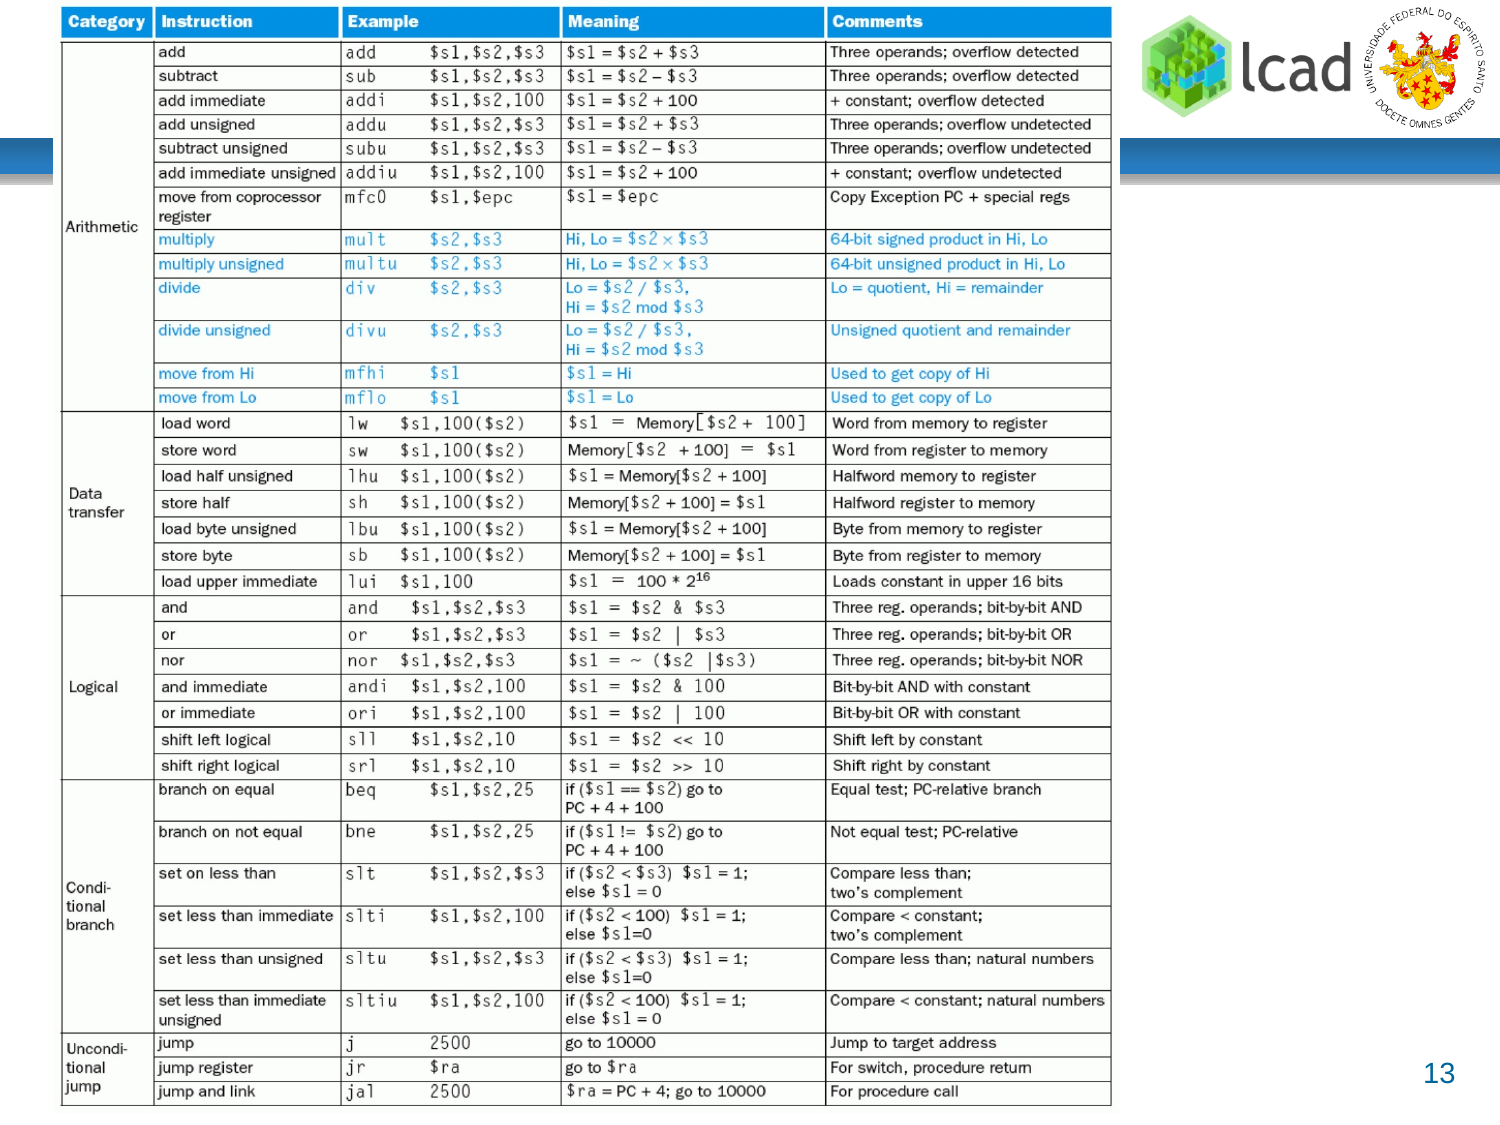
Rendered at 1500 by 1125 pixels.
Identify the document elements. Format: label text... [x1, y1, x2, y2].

slide_number 13 [1124, 1046, 1471, 1106]
picture [1128, 15, 1362, 126]
picture [1364, 7, 1485, 128]
picture [0, 0, 1500, 1115]
